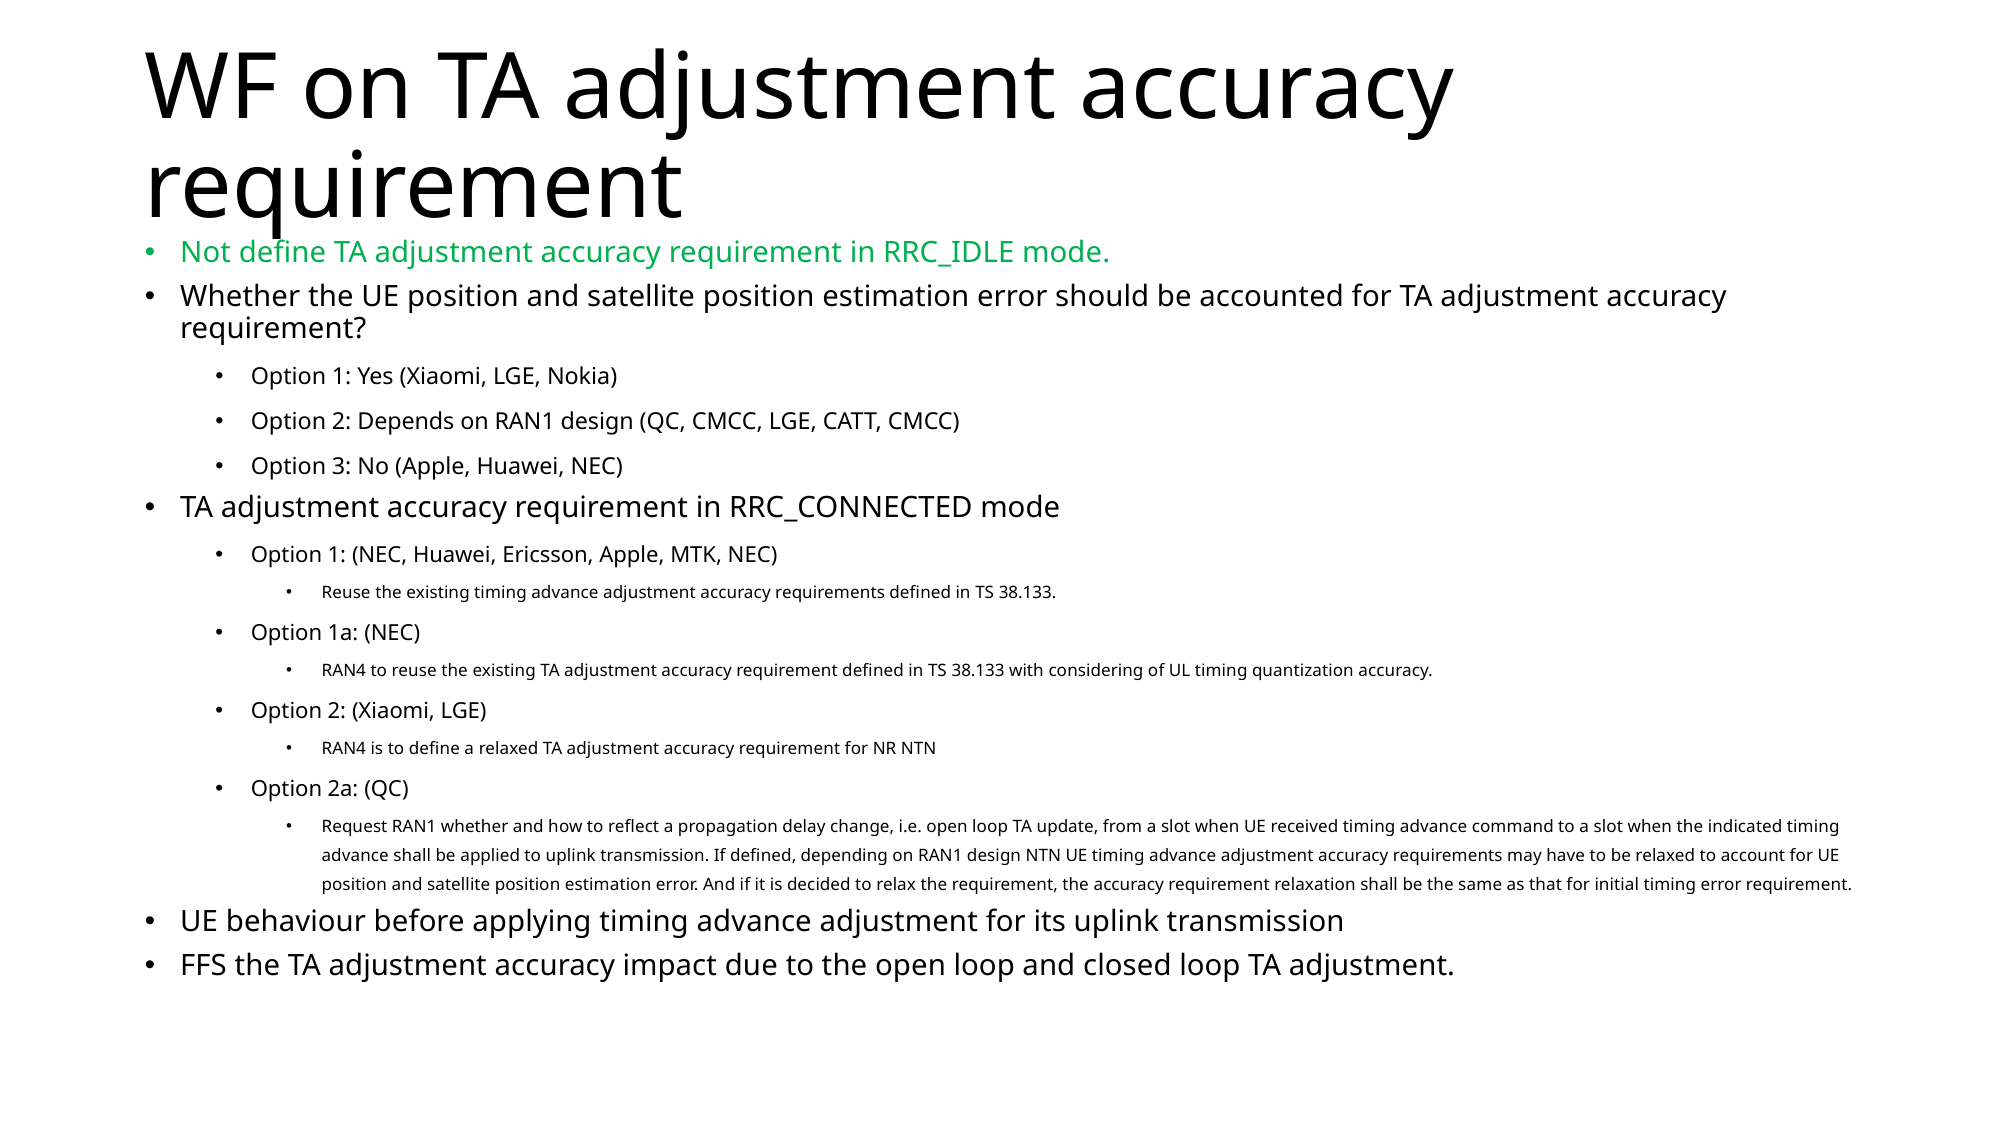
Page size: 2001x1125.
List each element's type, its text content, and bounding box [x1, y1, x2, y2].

title WF on TA adjustment accuracy requirement [129, 47, 1855, 229]
list Not define TA adjustment accuracy requirement in RRC_IDLE mode. Whether the UE position and satellite position estimation error should be accounted for TA adjustment accuracy requirement? Option 1: Yes (Xiaomi, LGE, Nokia) Option 2: Depends on RAN1 design (QC, CMCC, LGE, CATT, CMCC) Option 3: No (Apple, Huawei, NEC) TA adjustment accuracy requirement in RRC_CONNECTED mode Option 1: (NEC, Huawei, Ericsson, Apple, MTK, NEC) Reuse the existing timing advance adjustment accuracy requirements defined in TS 38.133. Option 1a: (NEC) RAN4 to reuse the existing TA adjustment accuracy requirement defined in TS 38.133 with considering of UL timing quantization accuracy. Option 2: (Xiaomi, LGE) RAN4 is to define a relaxed TA adjustment accuracy requirement for NR NTN Option 2a: (QC) Request RAN1 whether and how to reflect a propagation delay change, i.e. open loop TA update, from a slot when UE received timing advance command to a slot when the indicated timing advance shall be applied to uplink transmission. If defined, depending on RAN1 design NTN UE timing advance adjustment accuracy requirements may have to be relaxed to account for UE position and satellite position estimation error. And if it is decided to relax the requirement, the accuracy requirement relaxation shall be the same as that for initial timing error requirement. UE behaviour before applying timing advance adjustment for its uplink transmission FFS the TA adjustment accuracy impact due to the open loop and closed loop TA adjustment. [129, 229, 1872, 1025]
